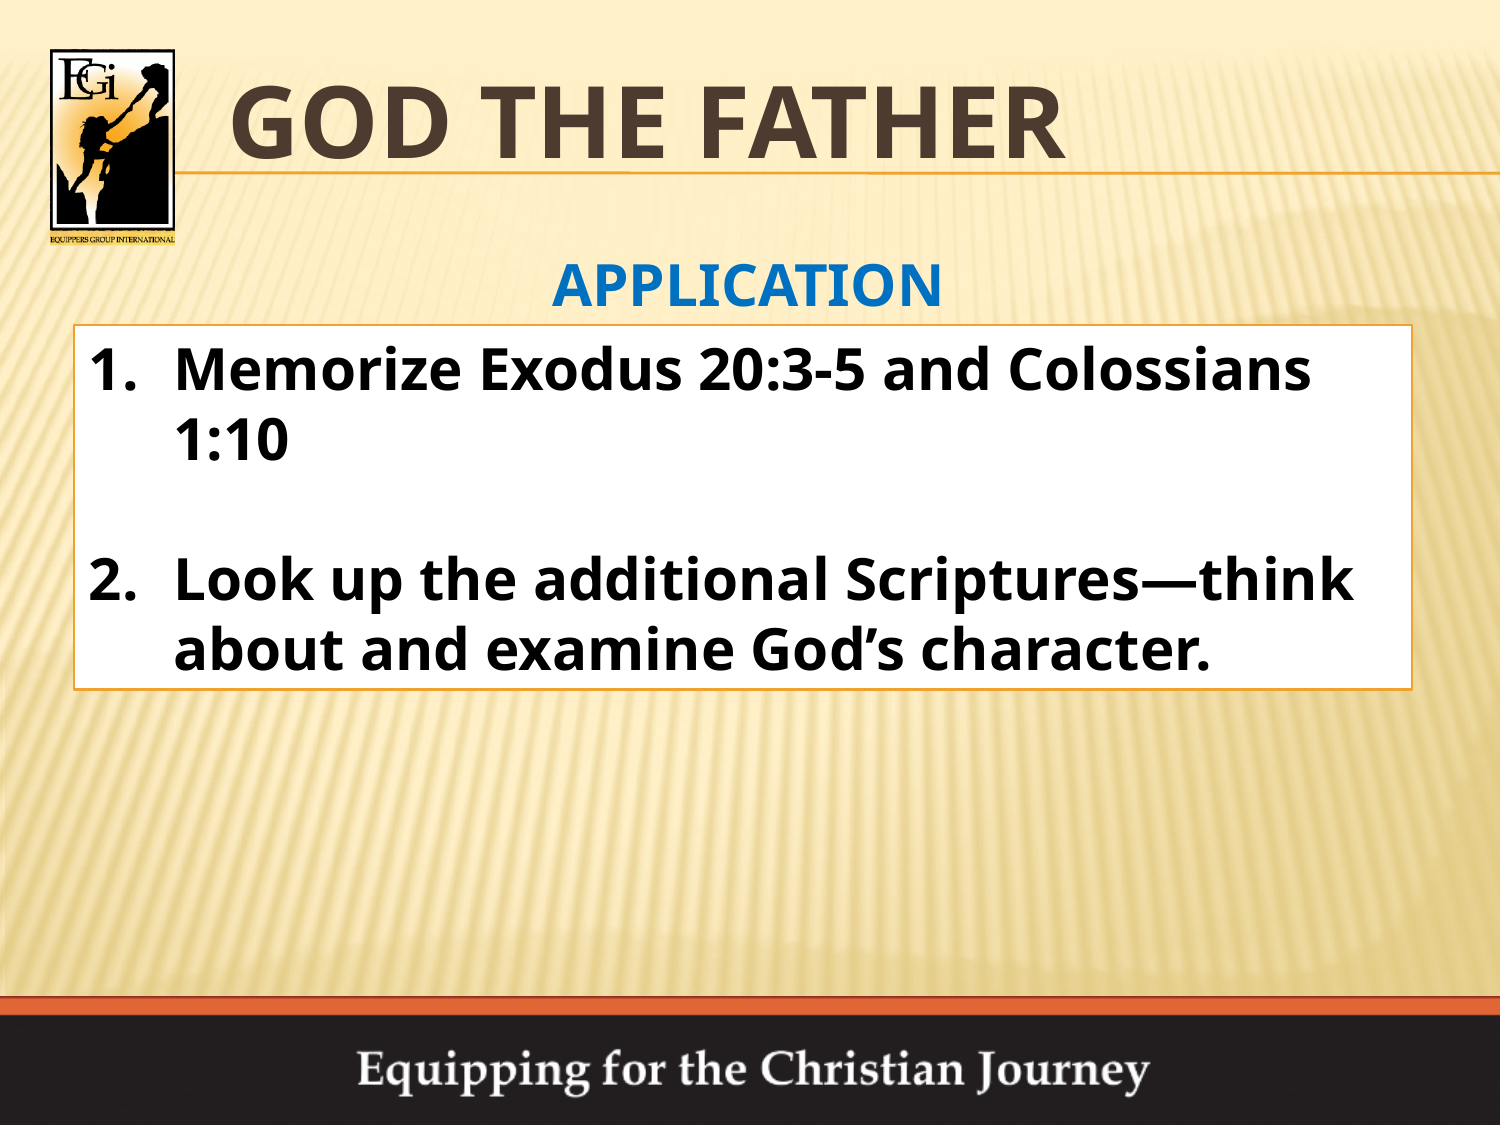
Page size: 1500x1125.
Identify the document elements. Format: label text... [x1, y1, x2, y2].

picture [49, 49, 176, 246]
picture [0, 993, 1500, 1125]
text_box Memorize Exodus 20:3-5 and Colossians 1:10 Look up the additional Scriptures—think about and examine God’s character. [73, 324, 1413, 691]
title god the father [212, 50, 1457, 188]
text_box APPLICATION [236, 241, 1250, 324]
